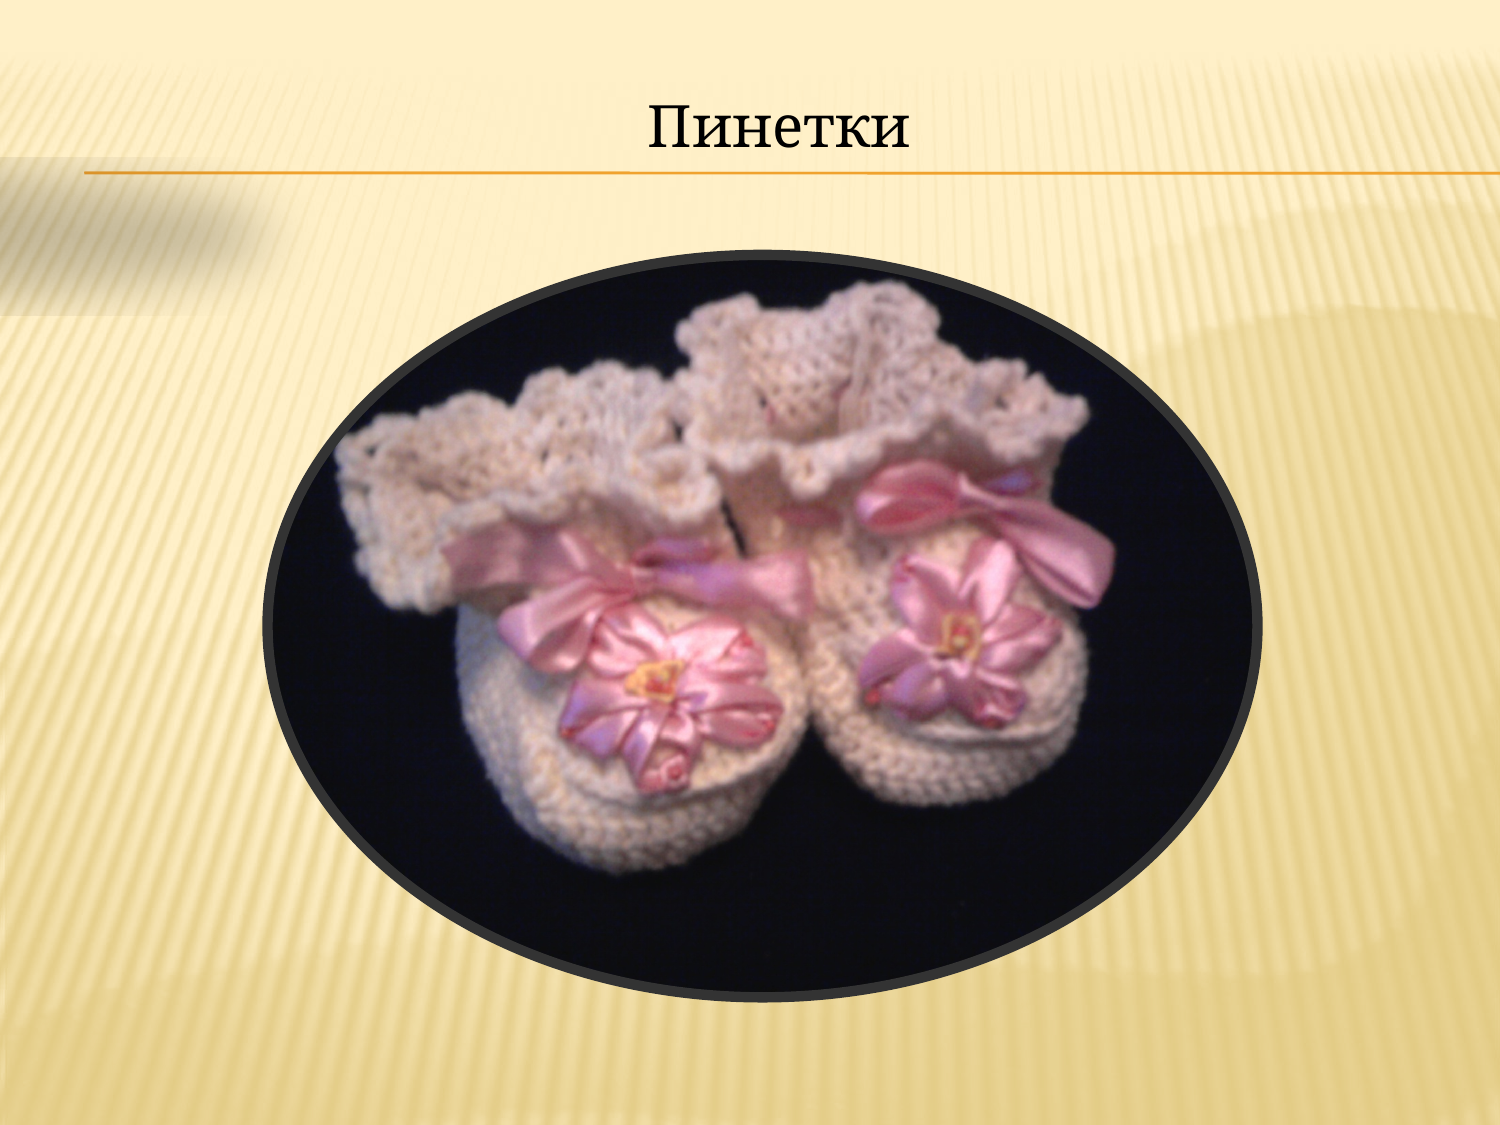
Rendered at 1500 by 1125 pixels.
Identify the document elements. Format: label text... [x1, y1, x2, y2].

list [267, 254, 1258, 998]
text_box Пинетки [445, 82, 1114, 167]
